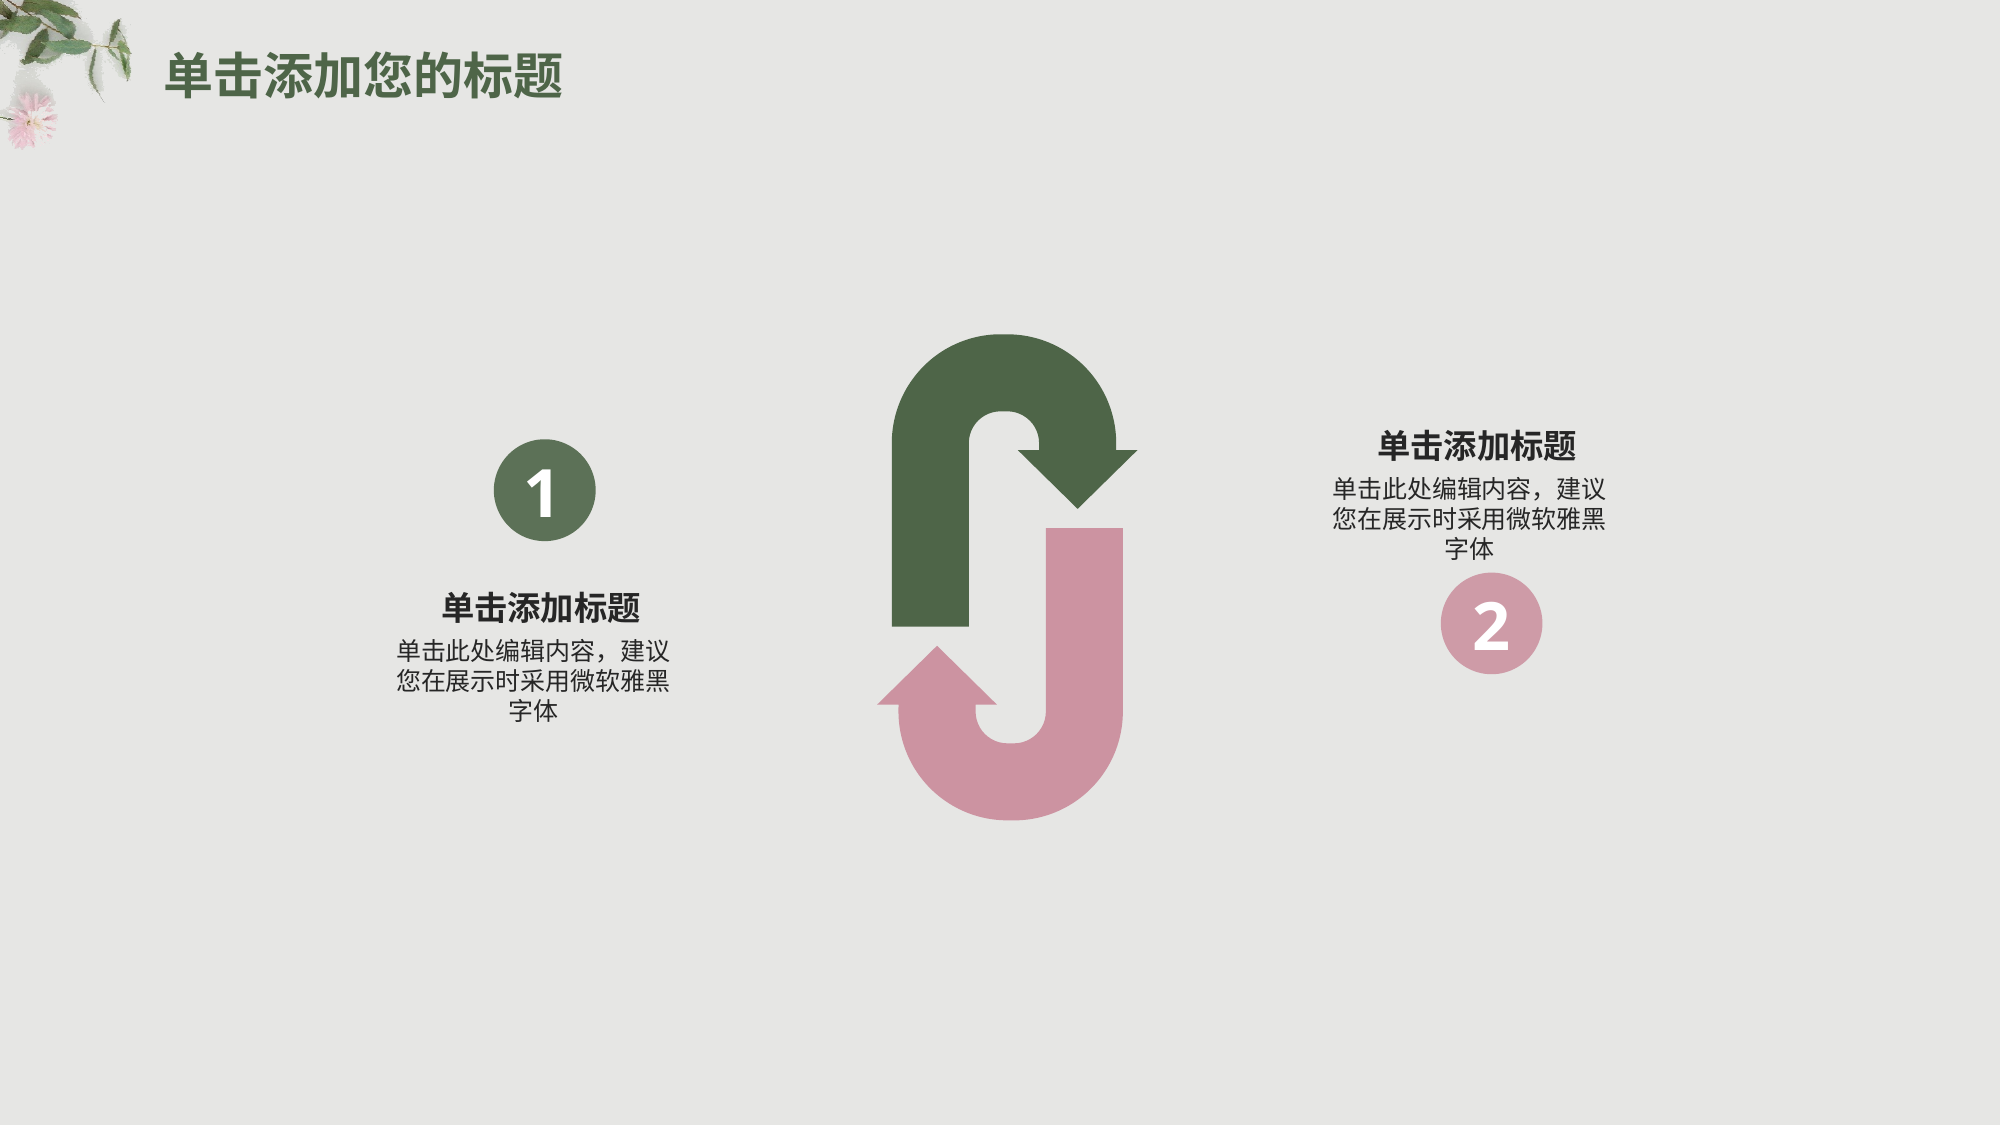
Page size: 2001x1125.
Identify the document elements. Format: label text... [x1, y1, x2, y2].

text_box 2 [1449, 576, 1535, 672]
text_box 单击添加标题 [1348, 418, 1606, 473]
text_box 1 [499, 443, 585, 538]
text_box [874, 527, 1124, 822]
text_box [1439, 593, 1449, 653]
picture [0, 0, 169, 200]
text_box [1473, 672, 1510, 676]
text_box 单击此处编辑内容，建议您在展示时采用微软雅黑字体 [387, 636, 695, 725]
text_box [1535, 594, 1544, 652]
text_box [524, 538, 566, 543]
text_box [585, 457, 597, 524]
text_box [492, 465, 499, 515]
text_box [890, 333, 1141, 628]
text_box 单击此处编辑内容，建议您在展示时采用微软雅黑字体 [1323, 474, 1631, 563]
text_box 单击添加标题 [412, 580, 670, 635]
text_box 单击添加您的标题 [148, 37, 650, 113]
text_box [523, 438, 567, 443]
text_box [1470, 571, 1513, 576]
